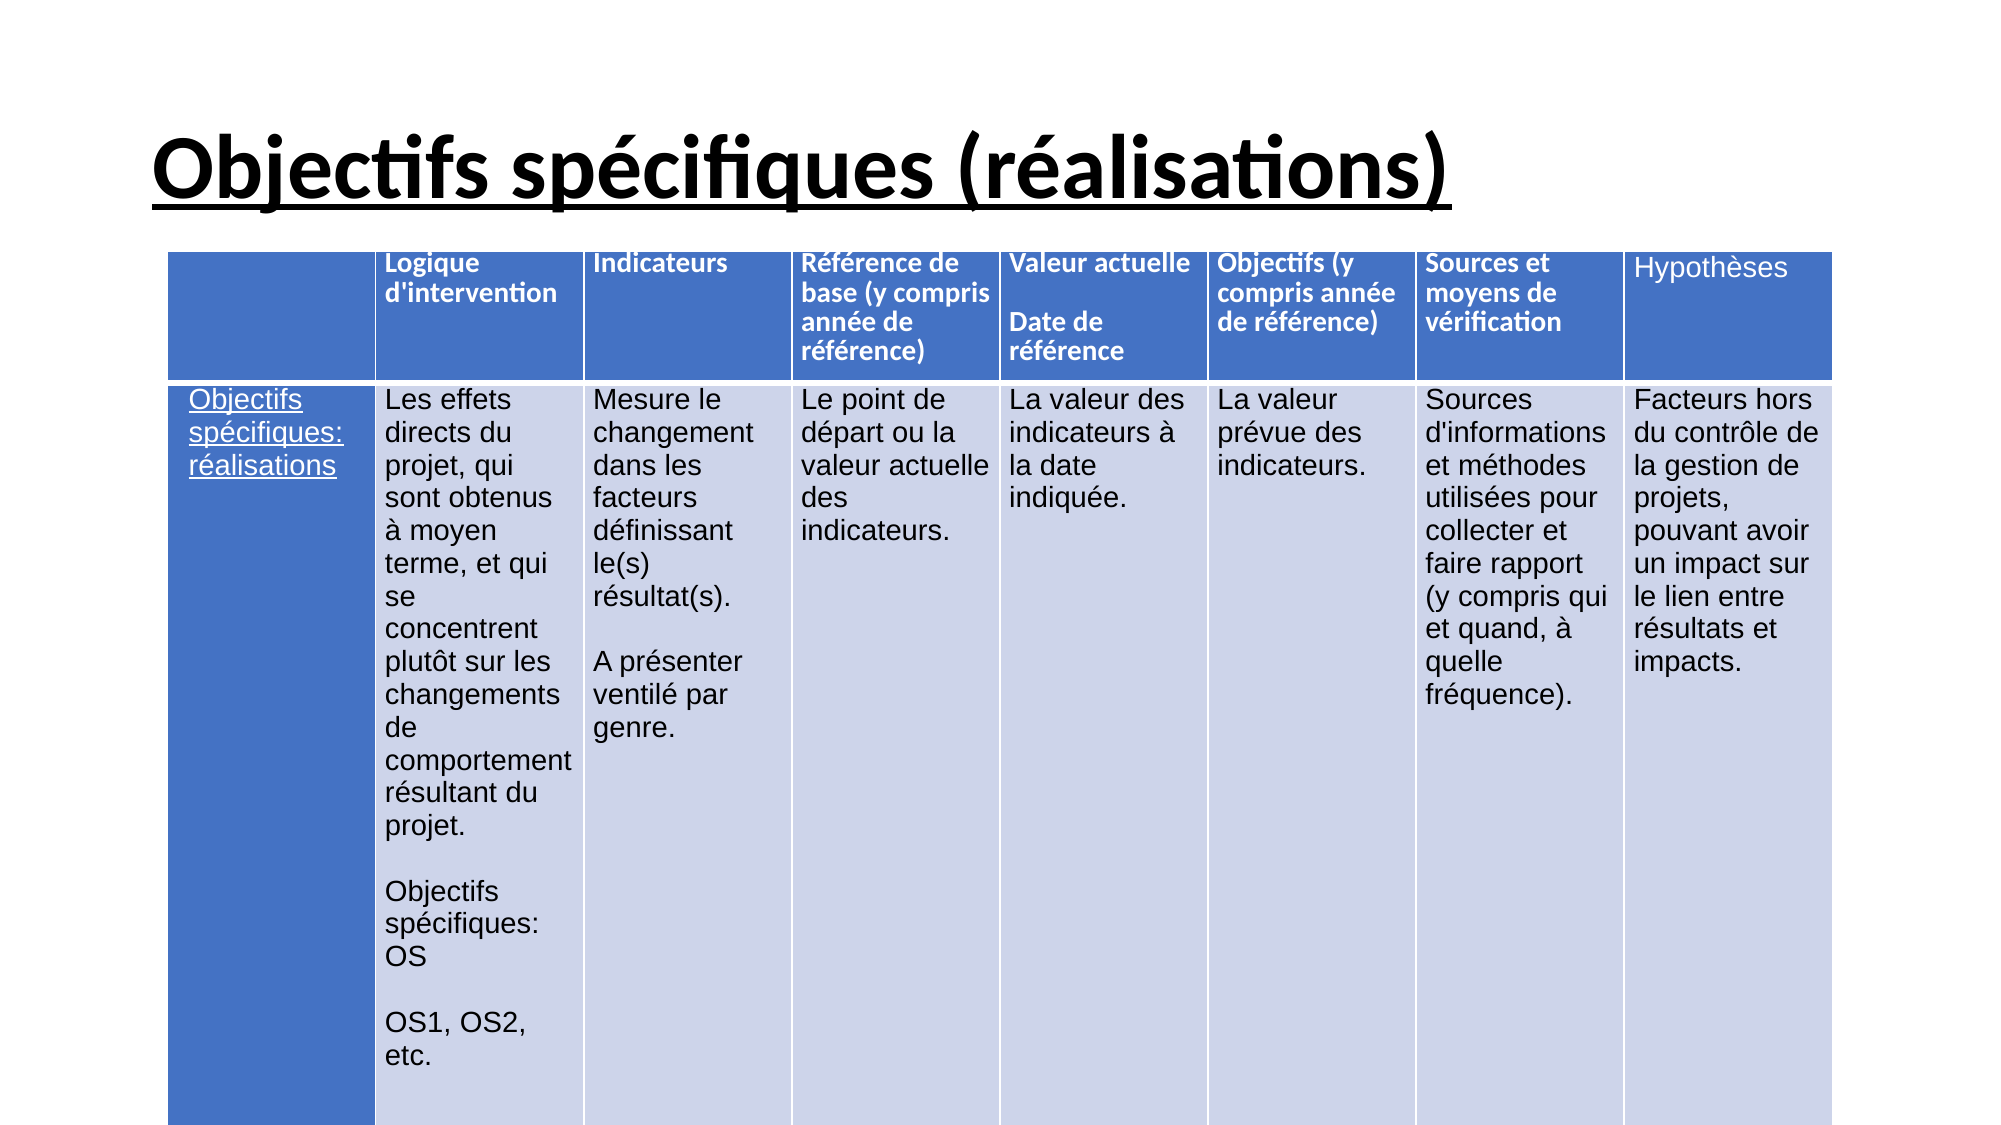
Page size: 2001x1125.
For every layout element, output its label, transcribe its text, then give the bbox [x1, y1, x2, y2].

table_header Valeur actuelle Date de référence [1001, 252, 1207, 380]
table_cell Facteurs hors du contrôle de la gestion de projets, pouvant avoir un impact sur le lien entre résultats et impacts. [1625, 386, 1832, 1125]
table_header [168, 252, 375, 380]
table_cell La valeur prévue des indicateurs. [1209, 386, 1415, 1125]
table_header Hypothèses [1625, 252, 1832, 380]
title Objectifs spécifiques (réalisations) [137, 59, 1863, 278]
table_cell Le point de départ ou la valeur actuelle des indicateurs. [793, 386, 999, 1125]
table_header Sources et moyens de vérification [1417, 252, 1623, 380]
table_header Référence de base (y compris année de référence) [793, 252, 999, 380]
table_header Objectifs (y compris année de référence) [1209, 252, 1415, 380]
table_cell Mesure le changement dans les facteurs définissant le(s) résultat(s). A présenter ventilé par genre. [585, 386, 791, 1125]
table_cell Les effets directs du projet, qui sont obtenus à moyen terme, et qui se concentrent plutôt sur les changements de comportement résultant du projet. Objectifs spécifiques: OS OS1, OS2, etc. [376, 386, 583, 1125]
table_cell Sources d'informations et méthodes utilisées pour collecter et faire rapport (y compris qui et quand, à quelle fréquence). [1417, 386, 1623, 1125]
table_header Indicateurs [585, 252, 791, 380]
table_header Logique d'intervention [376, 252, 583, 380]
table_cell La valeur des indicateurs à la date indiquée. [1001, 386, 1207, 1125]
table_cell Objectifs spécifiques: réalisations [168, 386, 375, 1125]
